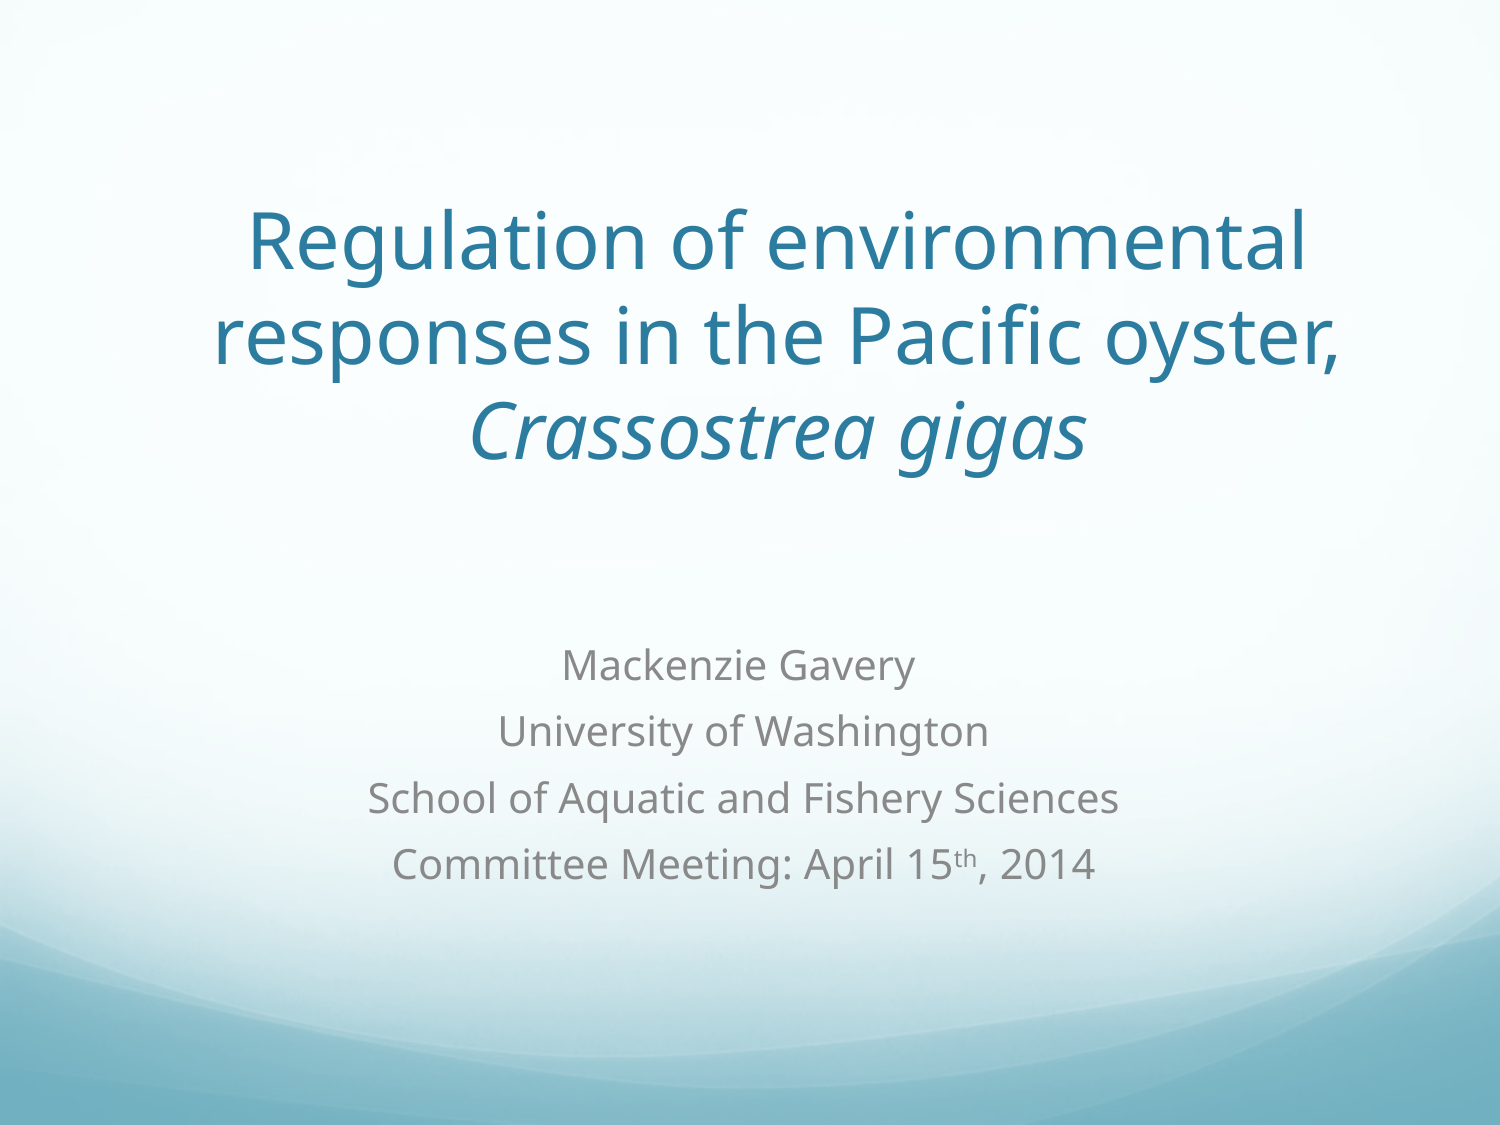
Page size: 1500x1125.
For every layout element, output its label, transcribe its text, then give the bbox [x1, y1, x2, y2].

text_box Regulation of environmental responses in the Pacific oyster, Crassostrea gigas [81, 278, 1475, 577]
text_box Mackenzie Gavery University of Washington School of Aquatic and Fishery Sciences Committee Meeting: April 15th, 2014 [210, 697, 1277, 848]
